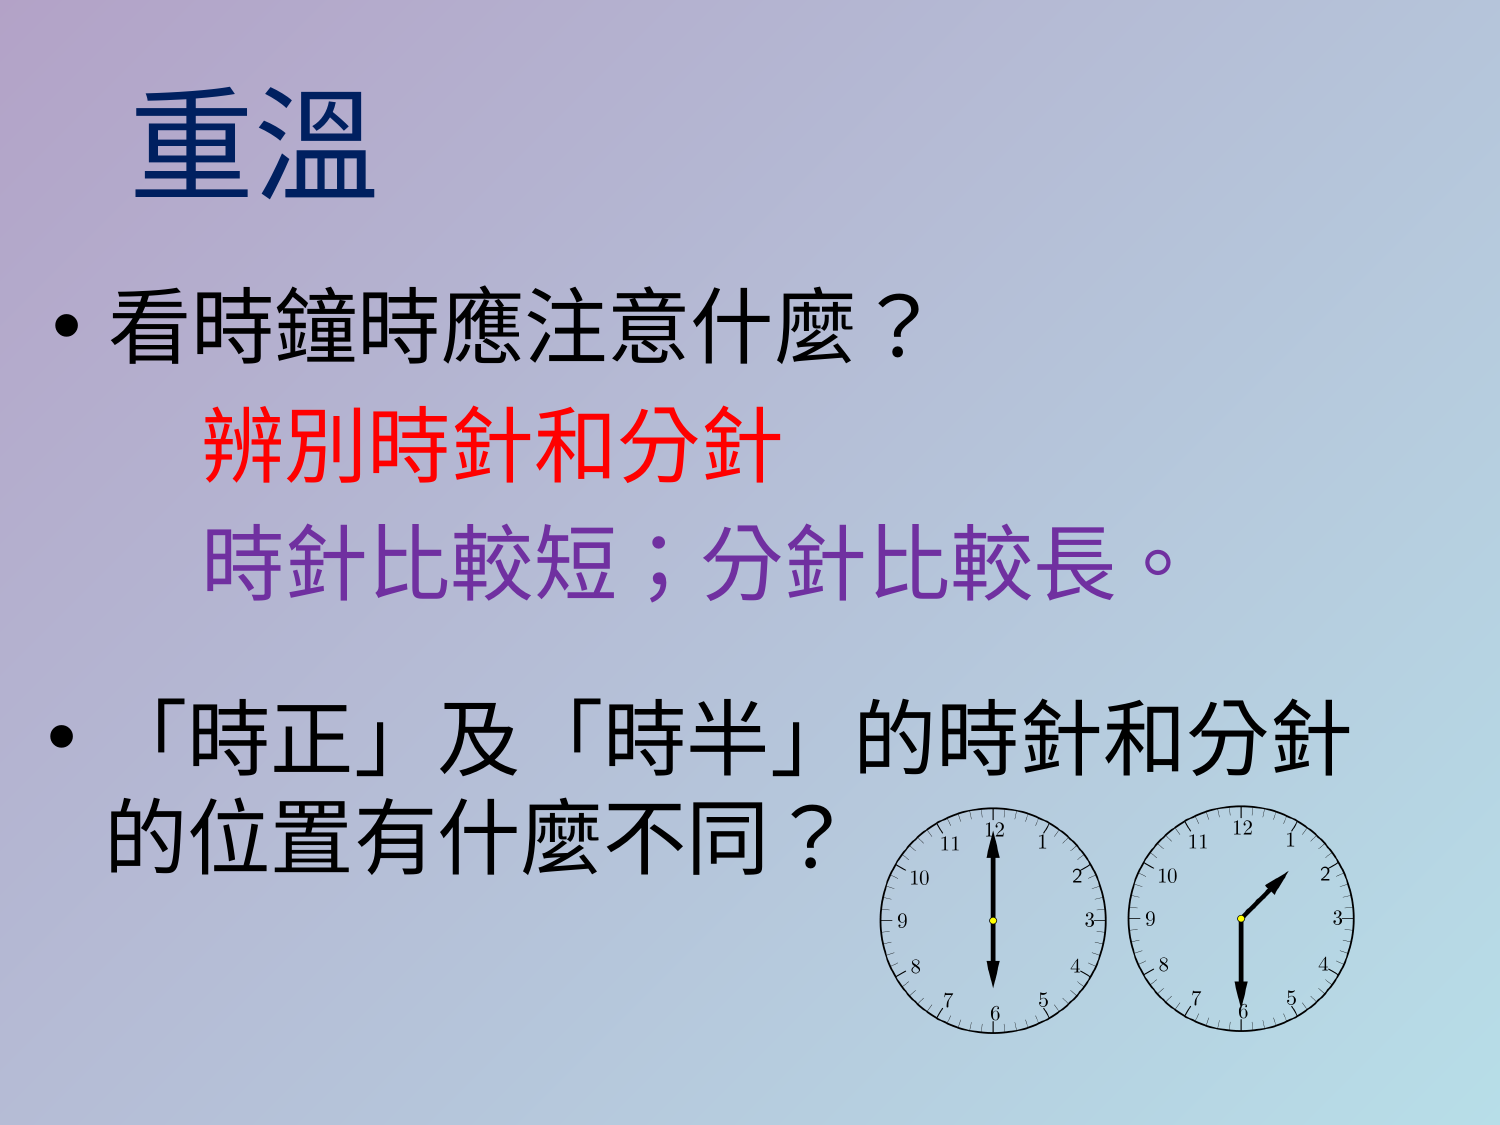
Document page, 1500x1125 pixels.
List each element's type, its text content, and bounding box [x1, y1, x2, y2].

text_box 「時正」及「時半」的時針和分針的位置有什麼不同？ [33, 678, 1443, 1045]
text_box 看時鐘時應注意什麼？ [37, 267, 1447, 409]
picture [855, 789, 1377, 1060]
text_box 重溫 [66, 66, 443, 216]
text_box 時針比較短；分針比較長。 [147, 504, 1412, 646]
text_box 辨別時針和分針 [147, 385, 821, 504]
